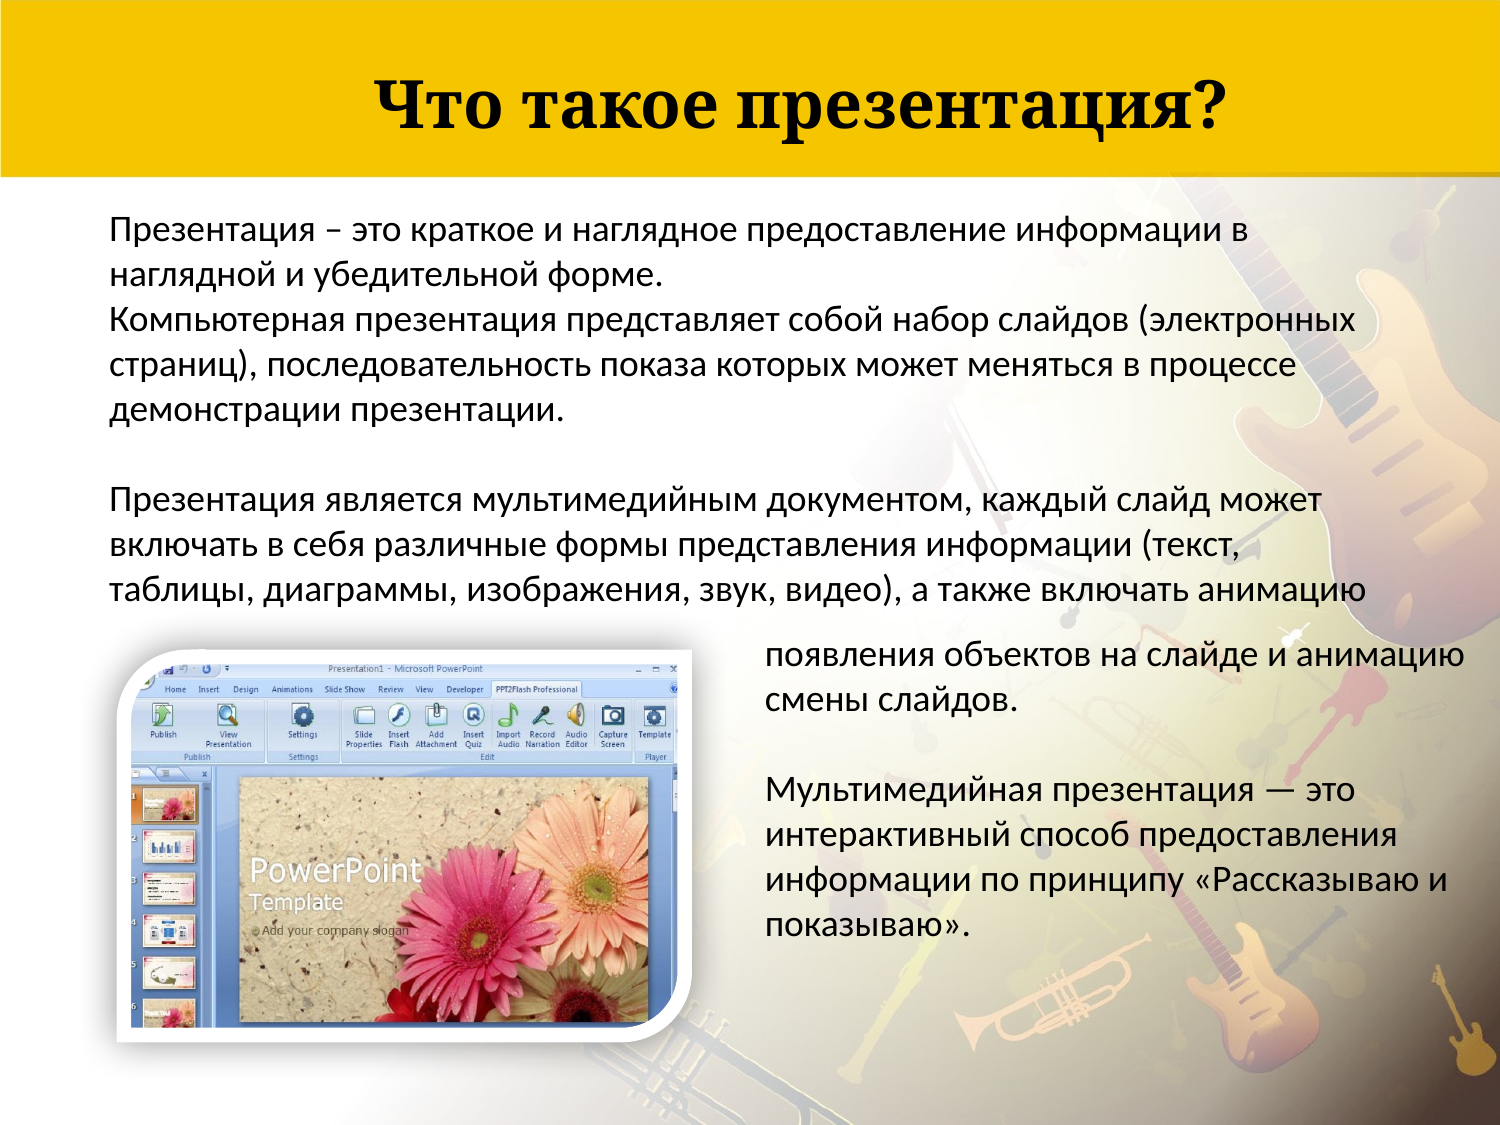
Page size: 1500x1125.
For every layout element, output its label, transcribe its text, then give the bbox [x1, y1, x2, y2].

text_box Презентация – это краткое и наглядное предоставление информации в наглядной и убедительной форме. Компьютерная презентация представляет собой набор слайдов (электронных страниц), последовательность показа которых может меняться в процессе демонстрации презентации. Презентация является мультимедийным документом, каждый слайд может включать в себя различные формы представления информации (текст, таблицы, диаграммы, изображения, звук, видео), а также включать анимацию [94, 196, 1406, 661]
text_box появления объектов на слайде и анимацию смены слайдов. Мультимедийная презентация — это интерактивный способ предоставления информации по принципу «Рассказываю и показываю». [749, 621, 1500, 952]
text_box Что такое презентация? [358, 54, 1245, 150]
picture [0, 0, 1500, 1125]
